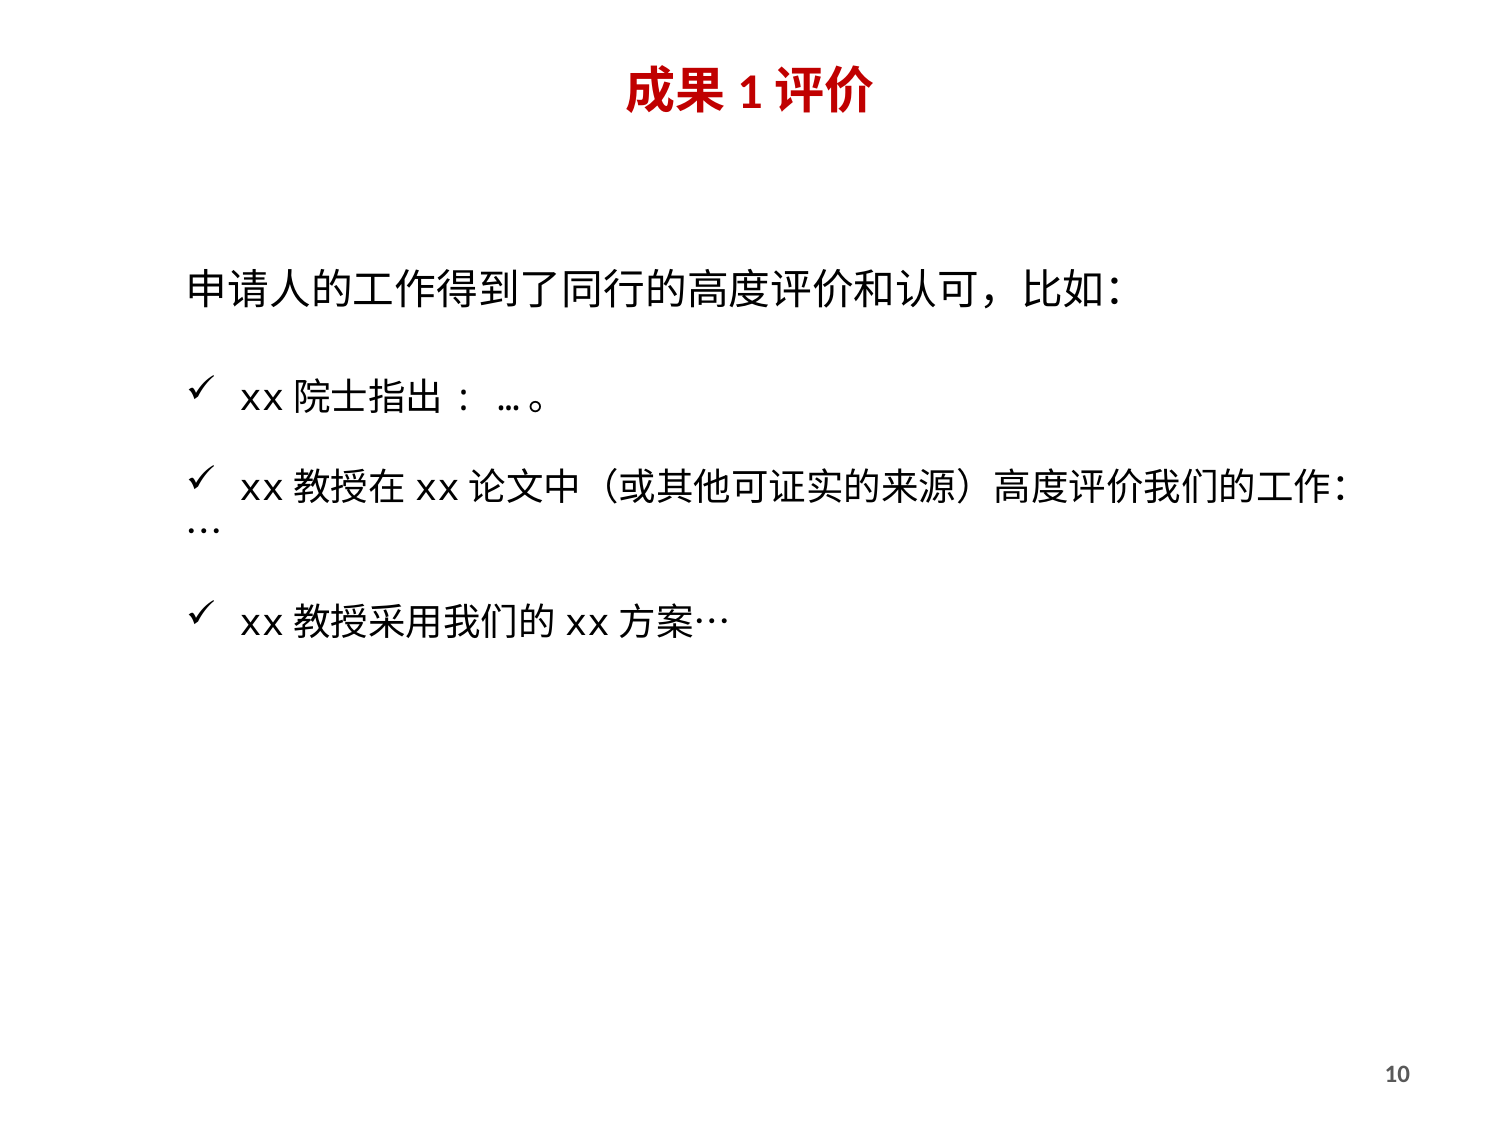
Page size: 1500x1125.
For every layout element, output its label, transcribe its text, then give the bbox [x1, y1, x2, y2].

title 成果1评价 [0, 0, 1500, 183]
text_box 申请人的工作得到了同行的高度评价和认可，比如： xx院士指出: …。 xx教授在xx论文中（或其他可证实的来源）高度评价我们的工作：… xx教授采用我们的xx方案… [171, 255, 1388, 651]
slide_number 10 [1074, 1042, 1425, 1103]
